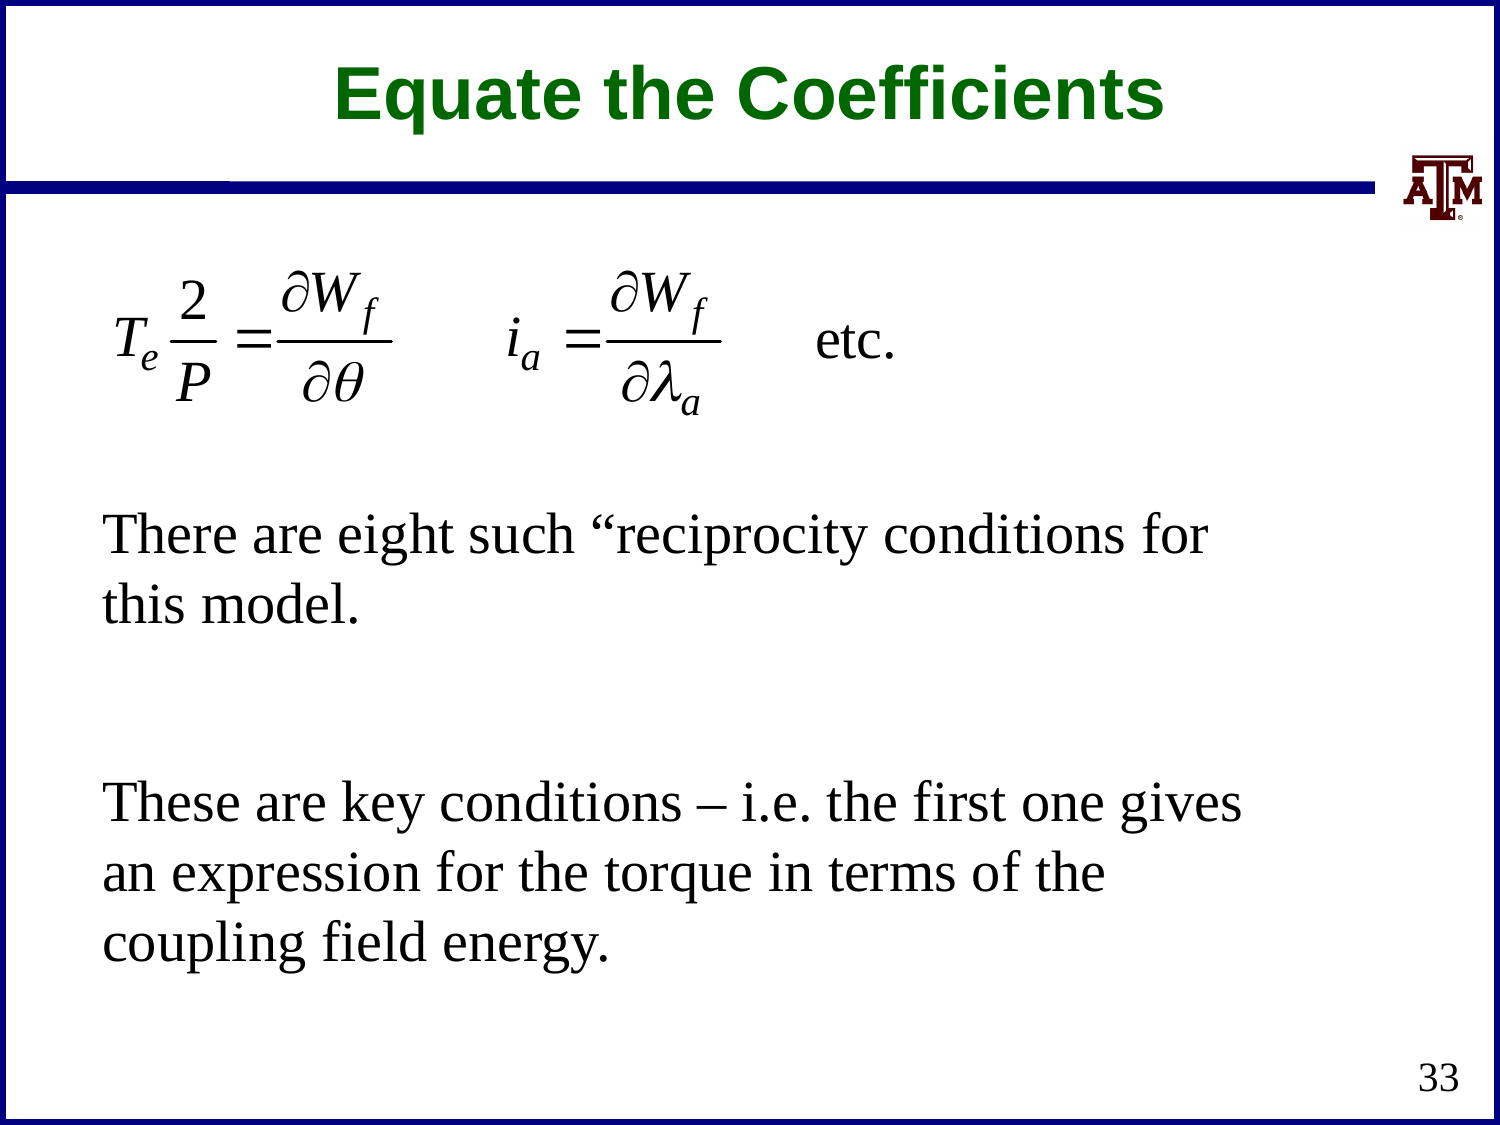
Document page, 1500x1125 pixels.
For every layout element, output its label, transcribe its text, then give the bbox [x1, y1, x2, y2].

text_box Equate the Coefficients [112, 37, 1388, 163]
text_box There are eight such “reciprocity conditions for this model. These are key conditions – i.e. the first one gives an expression for the torque in terms of the coupling field energy. [87, 487, 1313, 981]
slide_number 33 [1162, 1037, 1476, 1113]
picture [1392, 137, 1493, 238]
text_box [112, 261, 726, 423]
text_box etc. [800, 292, 913, 378]
